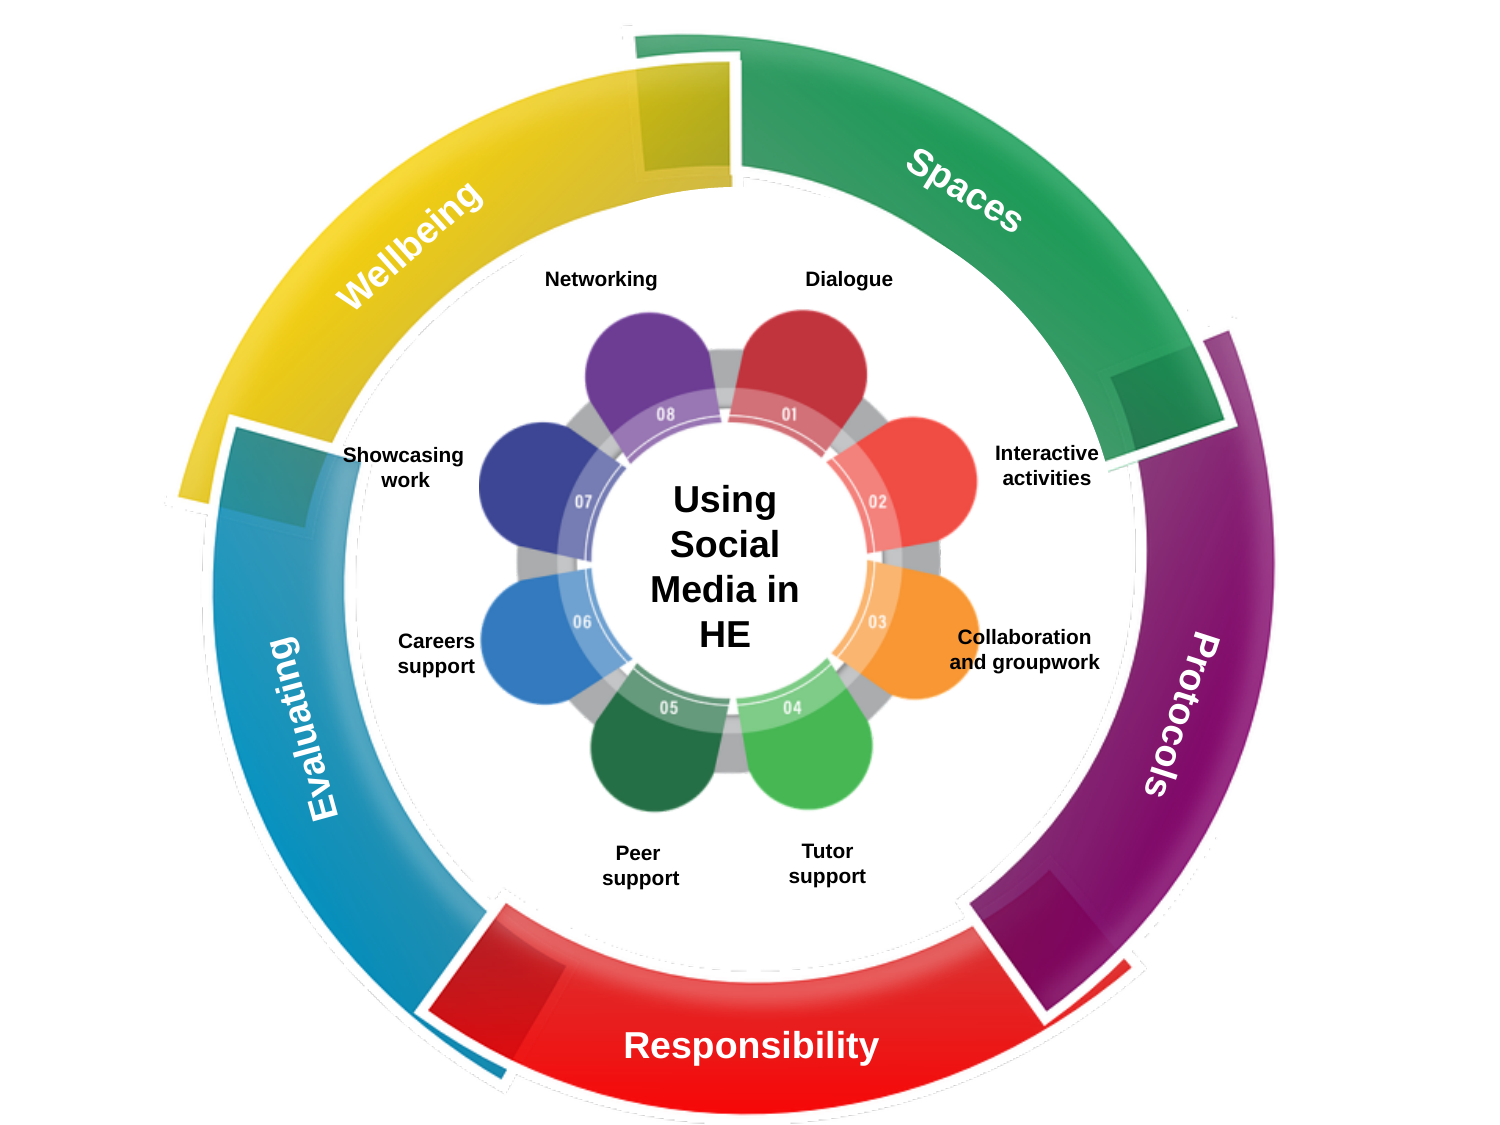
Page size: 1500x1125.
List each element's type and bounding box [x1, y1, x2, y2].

picture [140, 0, 1311, 1125]
